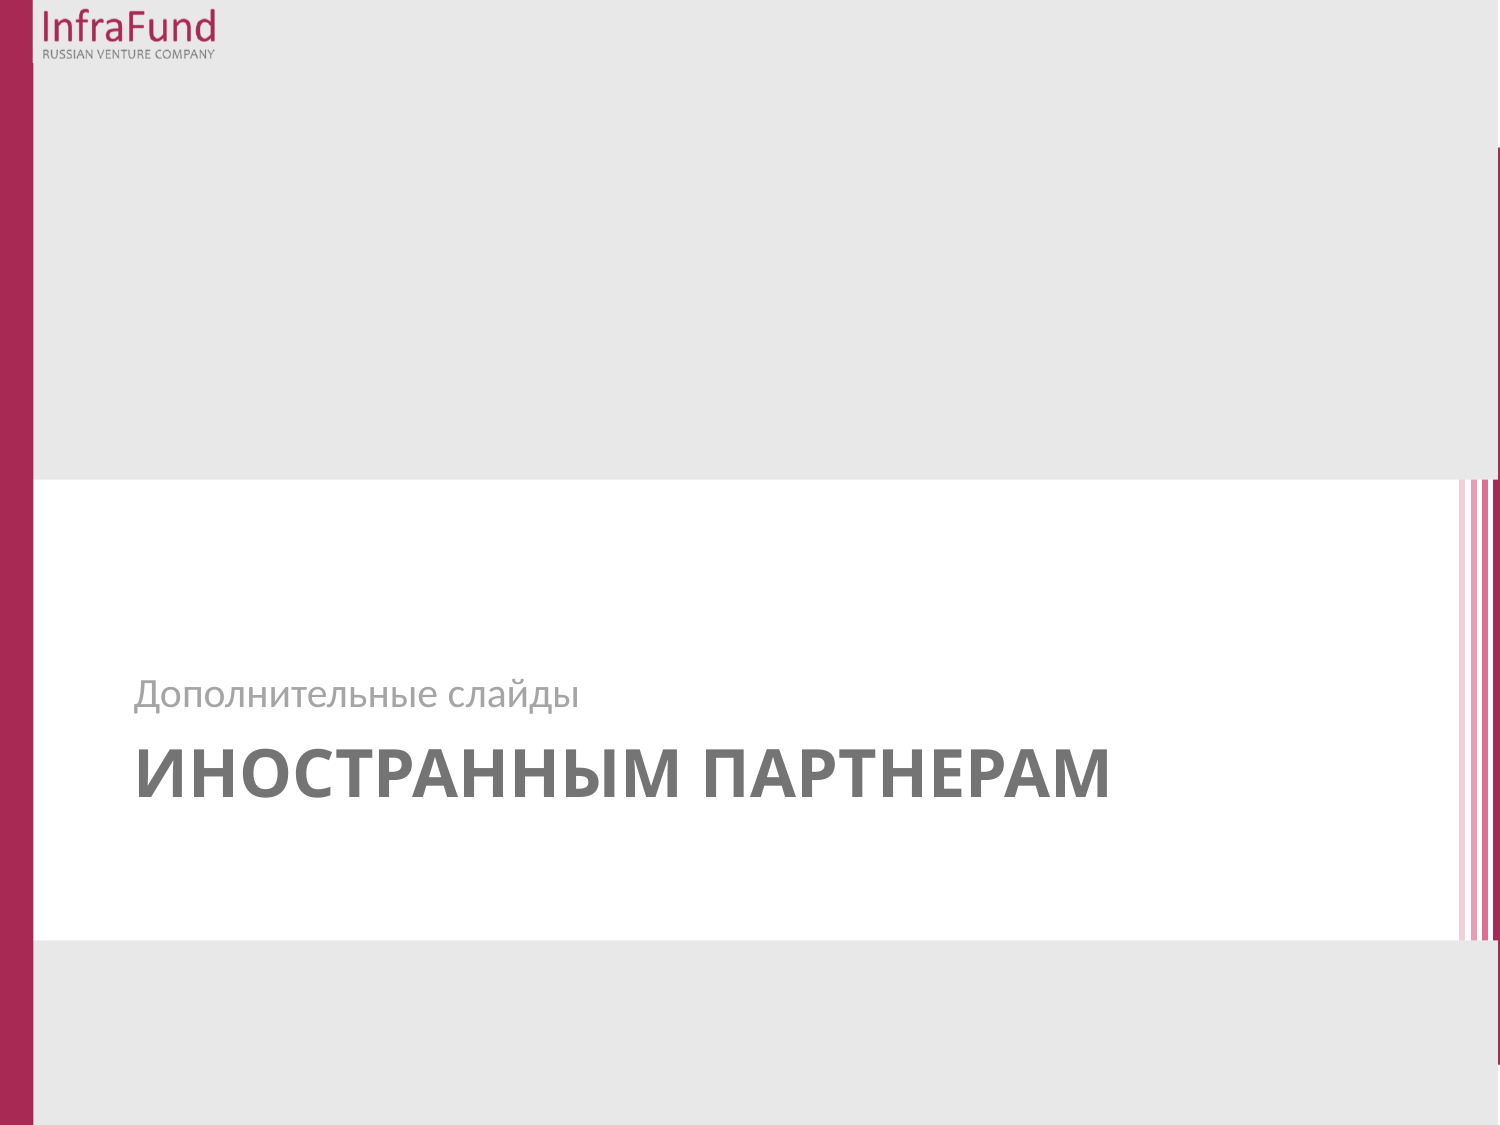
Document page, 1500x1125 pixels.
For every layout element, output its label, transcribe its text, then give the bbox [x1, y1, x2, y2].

picture [1459, 147, 1500, 1065]
list Дополнительные слайды [118, 476, 1394, 723]
title Иностранным партнерам [118, 723, 1394, 947]
picture [0, 0, 1498, 63]
